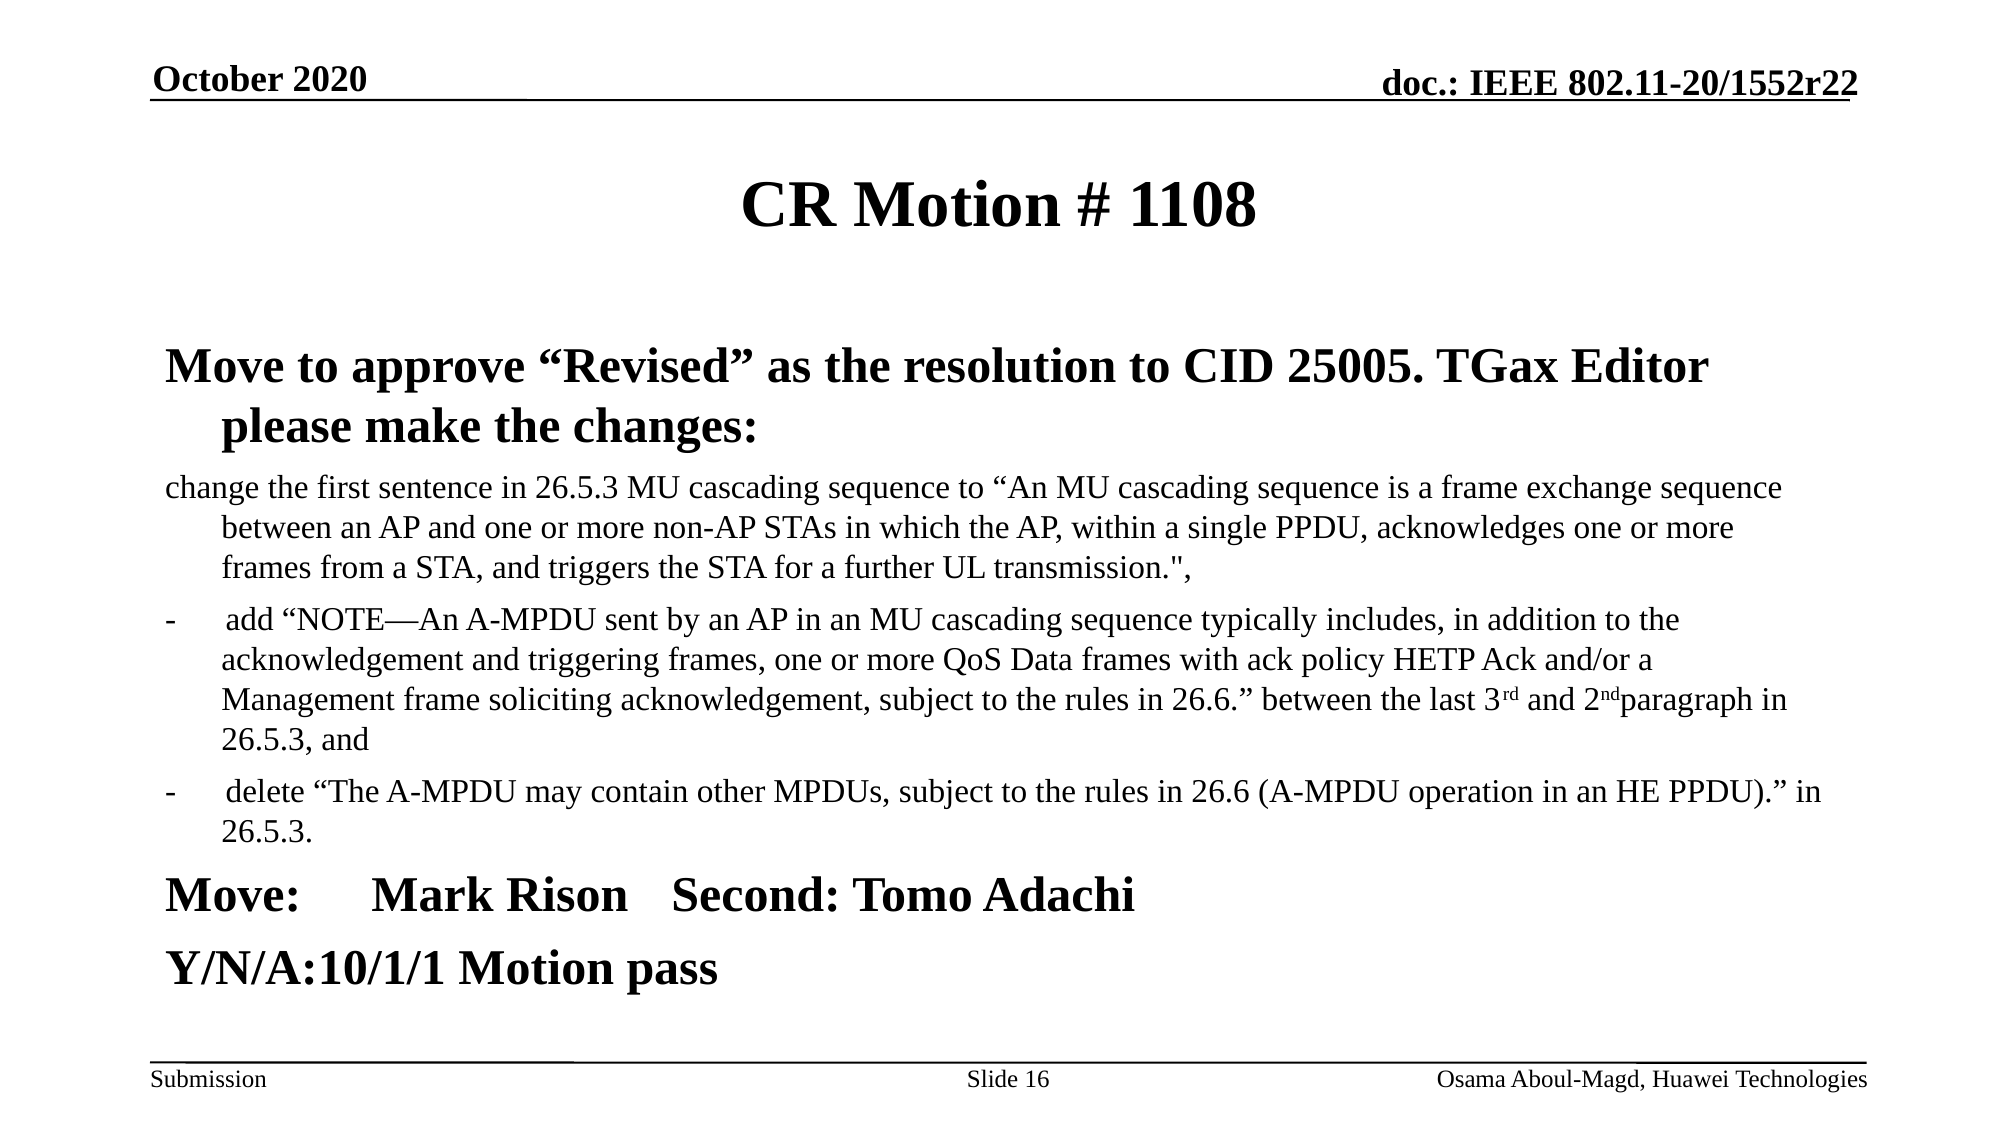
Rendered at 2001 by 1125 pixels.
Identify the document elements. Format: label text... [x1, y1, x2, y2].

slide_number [152, 54, 563, 100]
footer Osama Aboul-Magd, Huawei Technologies [1171, 1061, 1869, 1093]
slide_number Slide 16 [950, 1061, 1067, 1123]
title CR Motion # 1108 [149, 112, 1850, 288]
list Move to approve “Revised” as the resolution to CID 25005. TGax Editor please make the changes: change the first sentence in 26.5.3 MU cascading sequence to “An MU cascading sequence is a frame exchange sequence between an AP and one or more non-AP STAs in which the AP, within a single PPDU, acknowledges one or more frames from a STA, and triggers the STA for a further UL transmission.", - add “NOTE—An A-MPDU sent by an AP in an MU cascading sequence typically includes, in addition to the acknowledgement and triggering frames, one or more QoS Data frames with ack policy HETP Ack and/or a Management frame soliciting acknowledgement, subject to the rules in 26.6.” between the last 3rd and 2ndparagraph in 26.5.3, and - delete “The A-MPDU may contain other MPDUs, subject to the rules in 26.6 (A-MPDU operation in an HE PPDU).” in 26.5.3. Move: Mark Rison Second: Tomo Adachi Y/N/A:10/1/1 Motion pass [149, 324, 1850, 1000]
